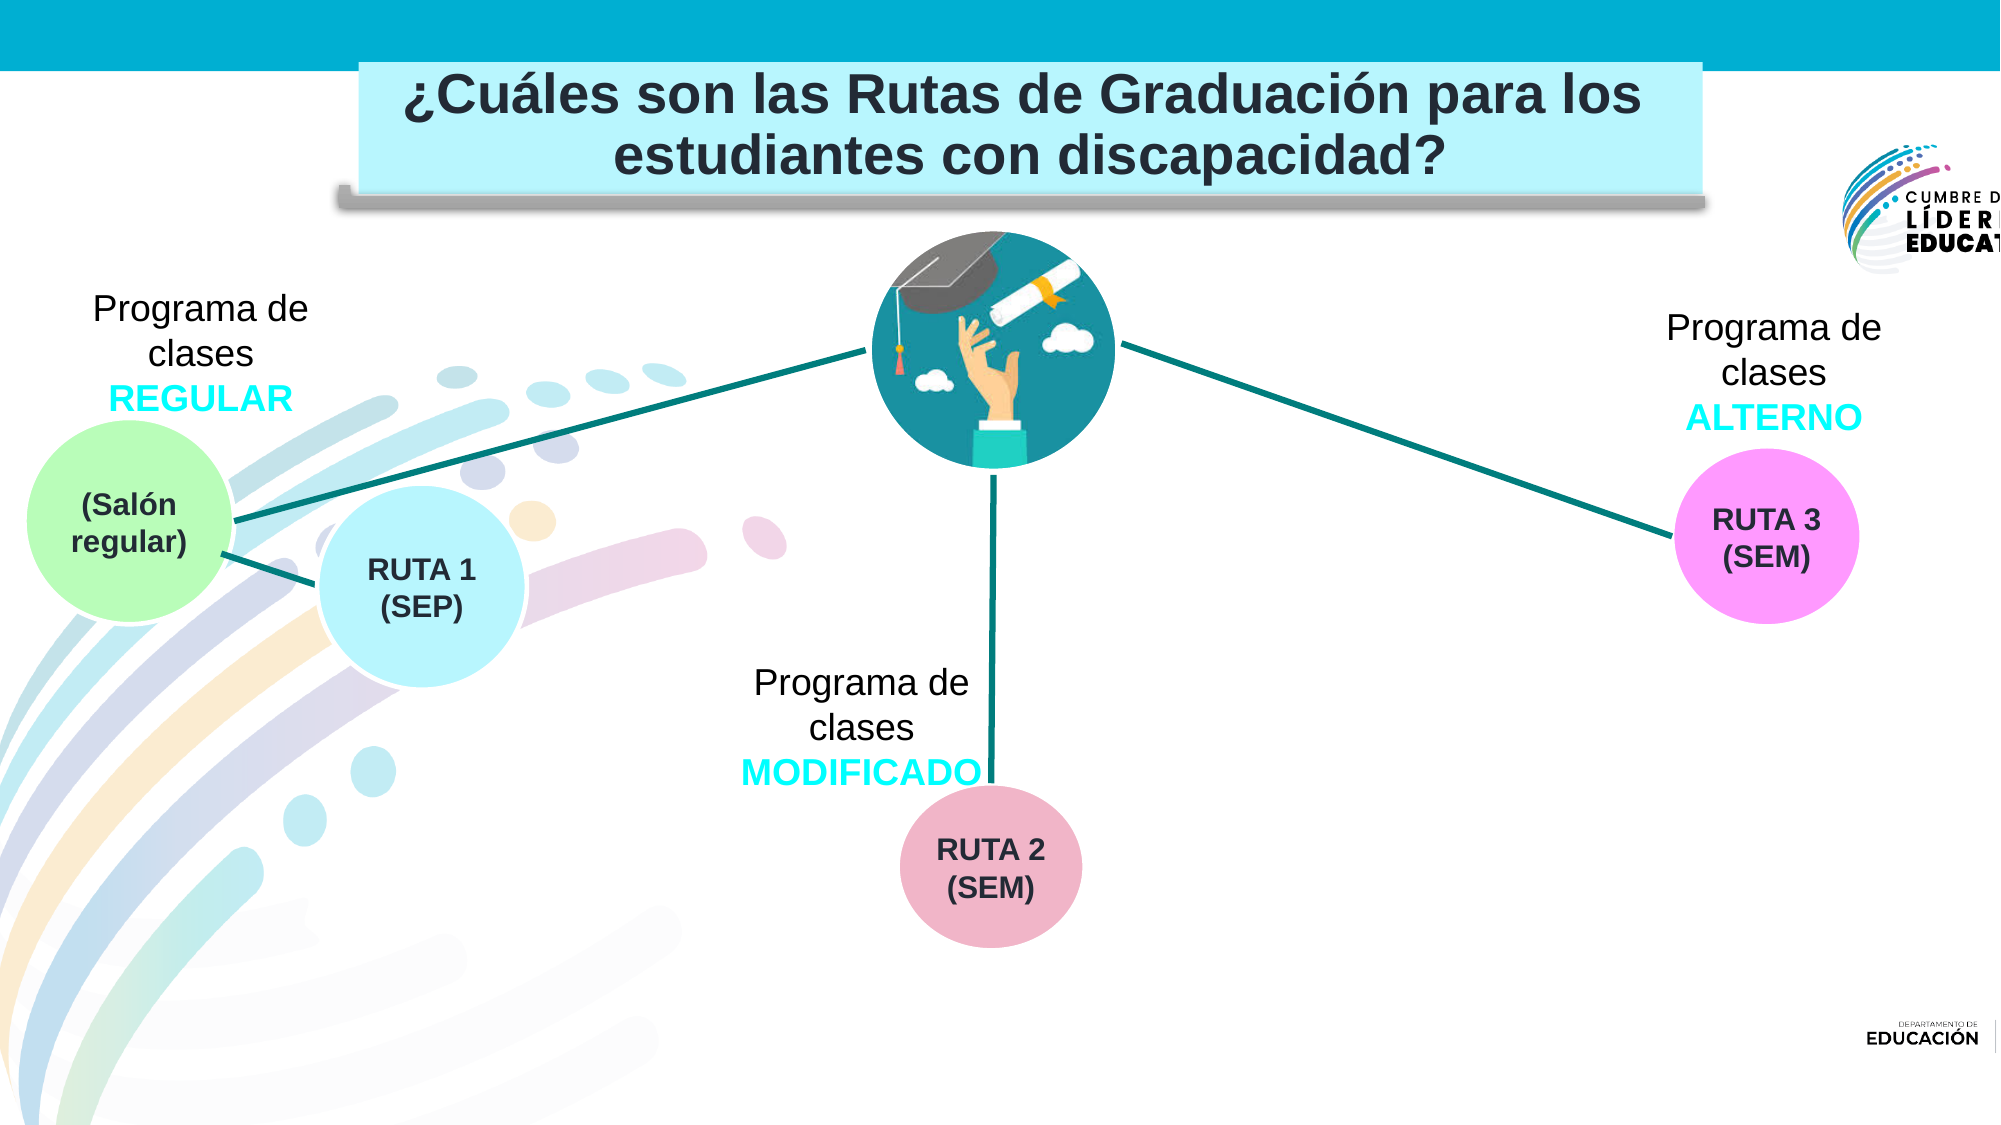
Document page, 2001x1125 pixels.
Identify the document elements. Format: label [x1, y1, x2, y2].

text_box [1121, 343, 1673, 537]
text_box [234, 350, 866, 522]
picture [0, 0, 2000, 1125]
text_box [221, 553, 335, 591]
